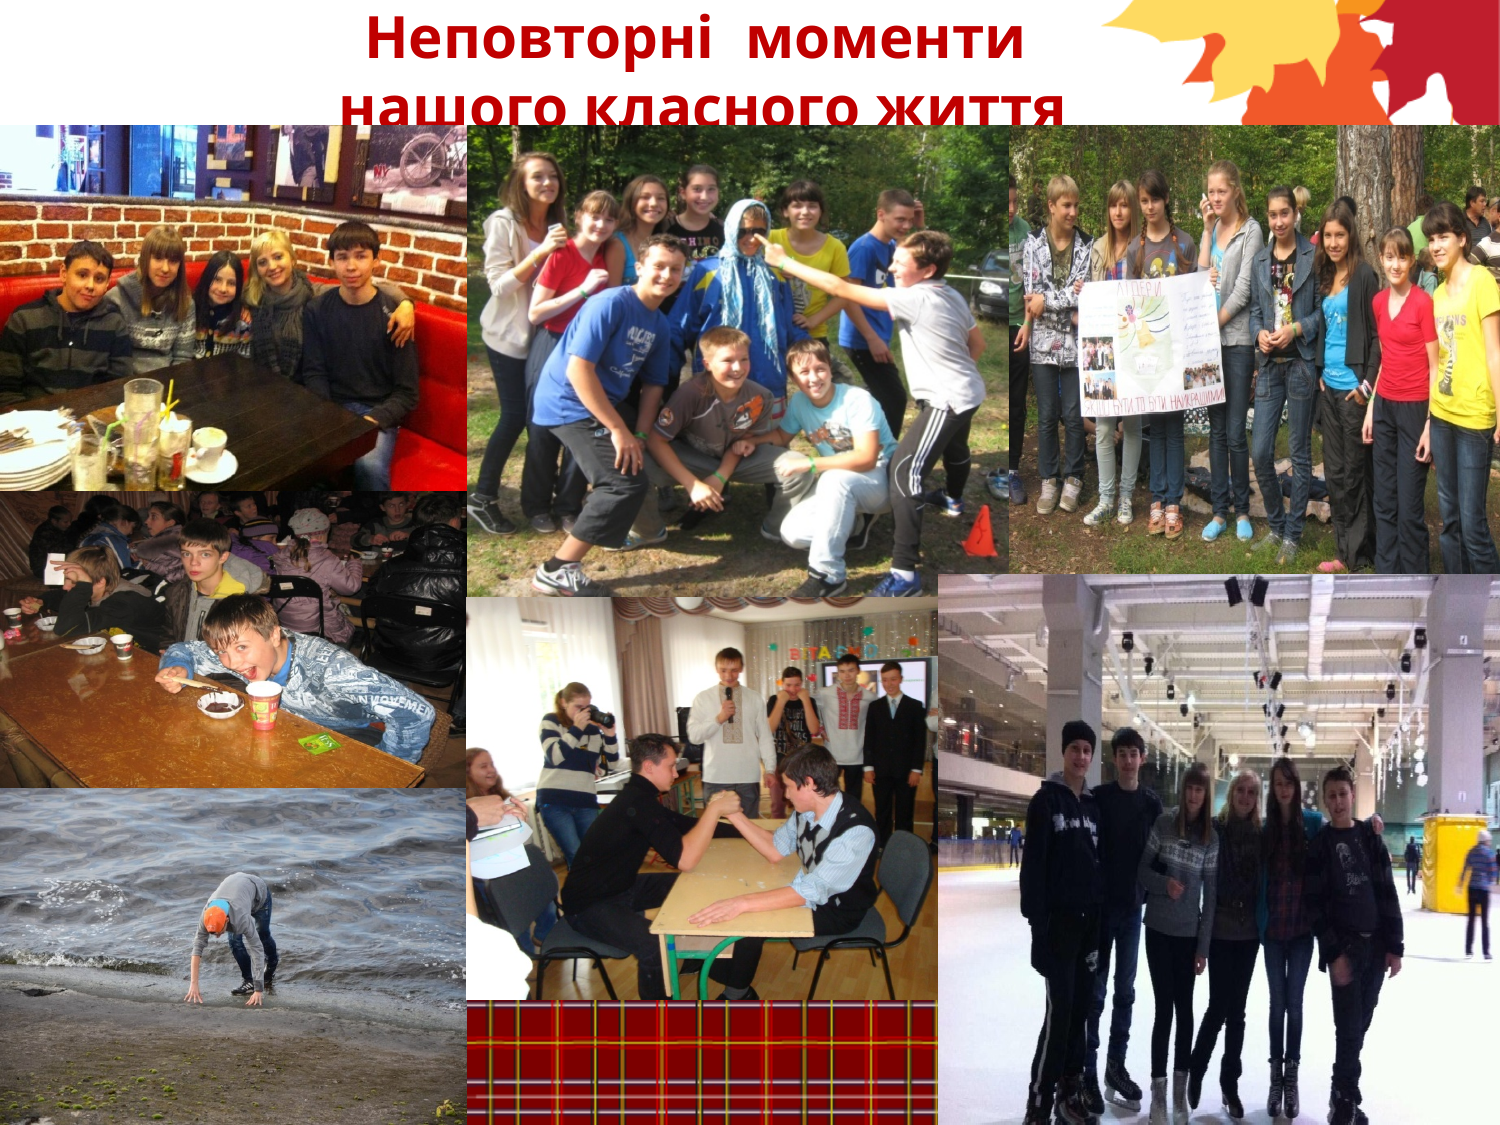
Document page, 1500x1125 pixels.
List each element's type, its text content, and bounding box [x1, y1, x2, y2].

title Неповторні моменти нашого класного життя [0, 54, 1407, 123]
picture [0, 0, 1500, 1125]
